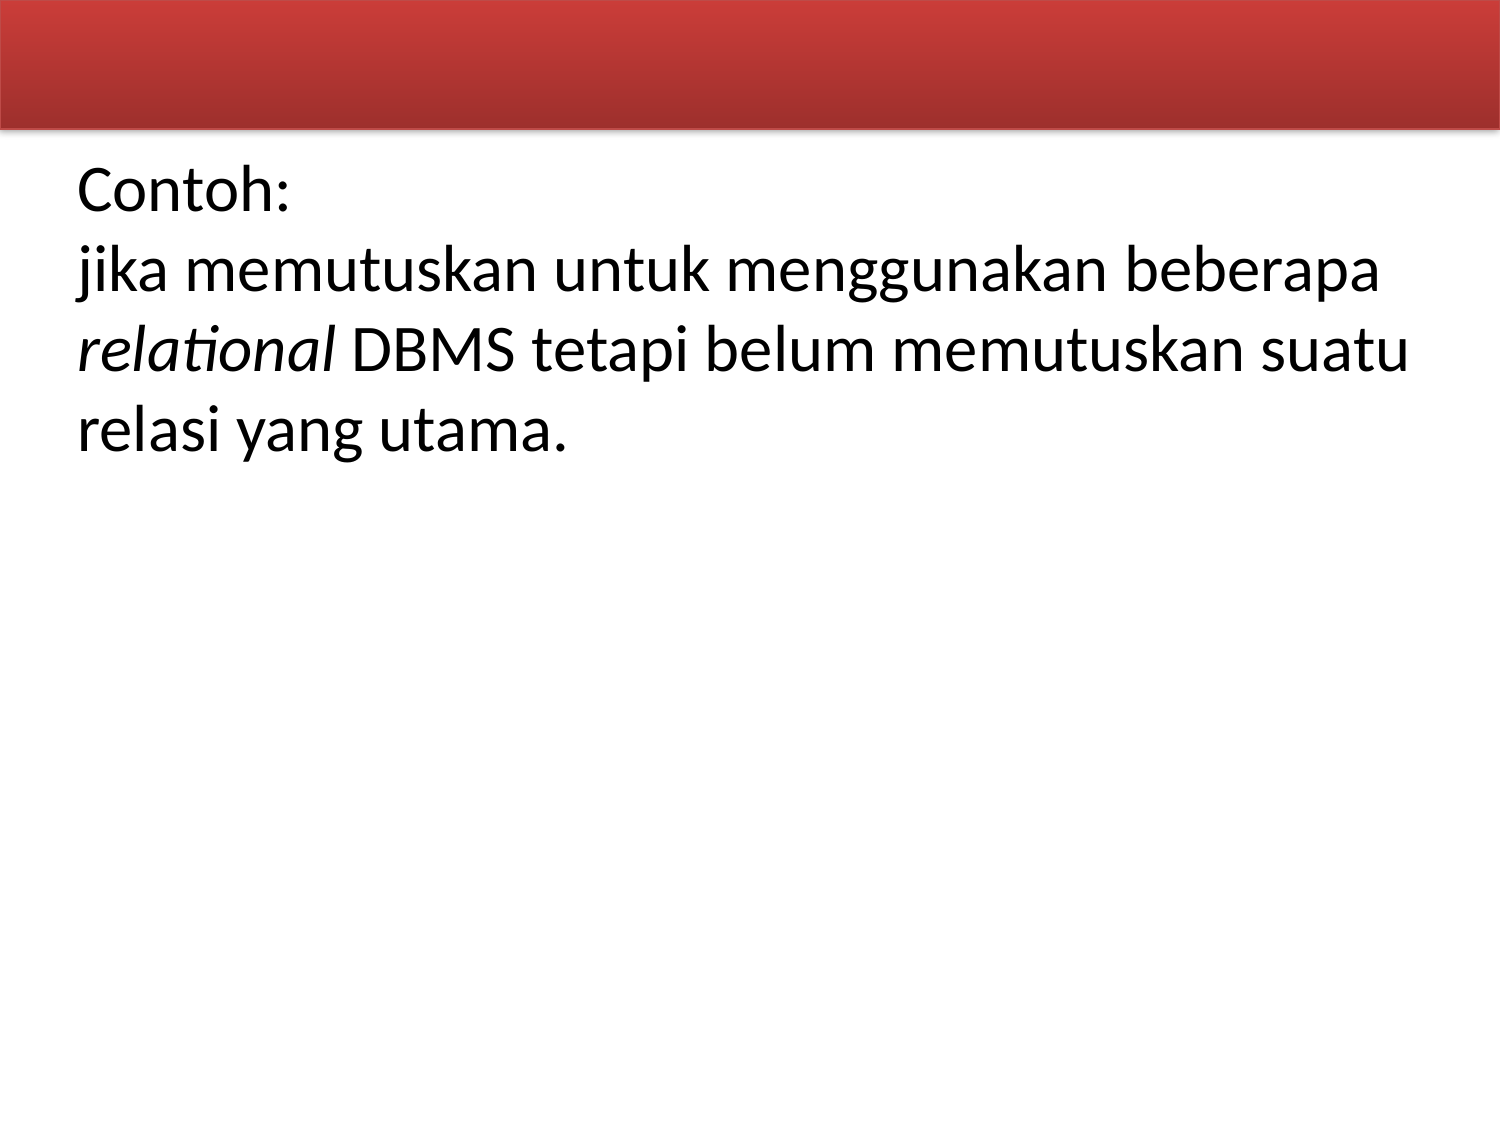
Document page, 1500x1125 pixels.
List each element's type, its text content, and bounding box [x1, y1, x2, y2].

text_box [0, 0, 1500, 130]
text_box Contoh: jika memutuskan untuk menggunakan beberapa relational DBMS tetapi belum memutuskan suatu relasi yang utama. [62, 137, 1450, 597]
